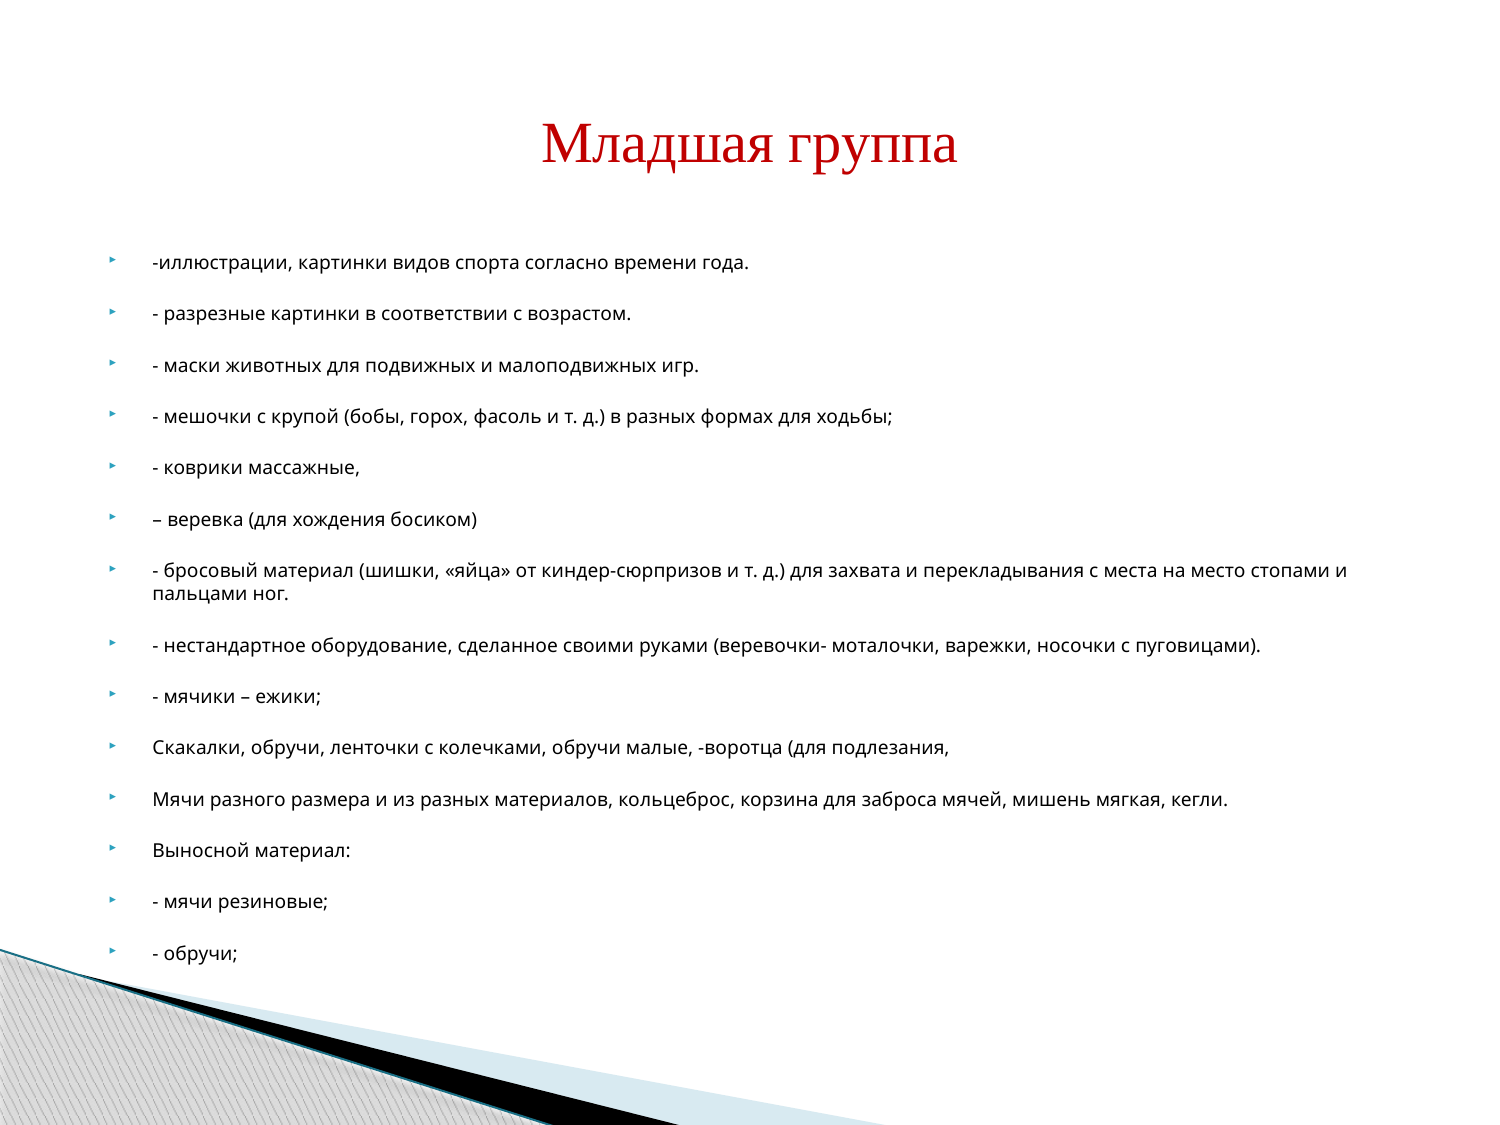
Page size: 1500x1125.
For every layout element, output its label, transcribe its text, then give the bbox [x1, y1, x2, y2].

list -иллюстрации, картинки видов спорта согласно времени года. - разрезные картинки в соответствии с возрастом. - маски животных для подвижных и малоподвижных игр. - мешочки с крупой (бобы, горох, фасоль и т. д.) в разных формах для ходьбы; - коврики массажные, – веревка (для хождения босиком) - бросовый материал (шишки, «яйца» от киндер-сюрпризов и т. д.) для захвата и перекладывания с места на место стопами и пальцами ног. - нестандартное оборудование, сделанное своими руками (веревочки- моталочки, варежки, носочки с пуговицами). - мячики – ежики; Скакалки, обручи, ленточки с колечками, обручи малые, -воротца (для подлезания, Мячи разного размера и из разных материалов, кольцеброс, корзина для заброса мячей, мишень мягкая, кегли. Выносной материал: - мячи резиновые; - обручи; [75, 243, 1425, 986]
title Младшая группа [75, 45, 1425, 233]
